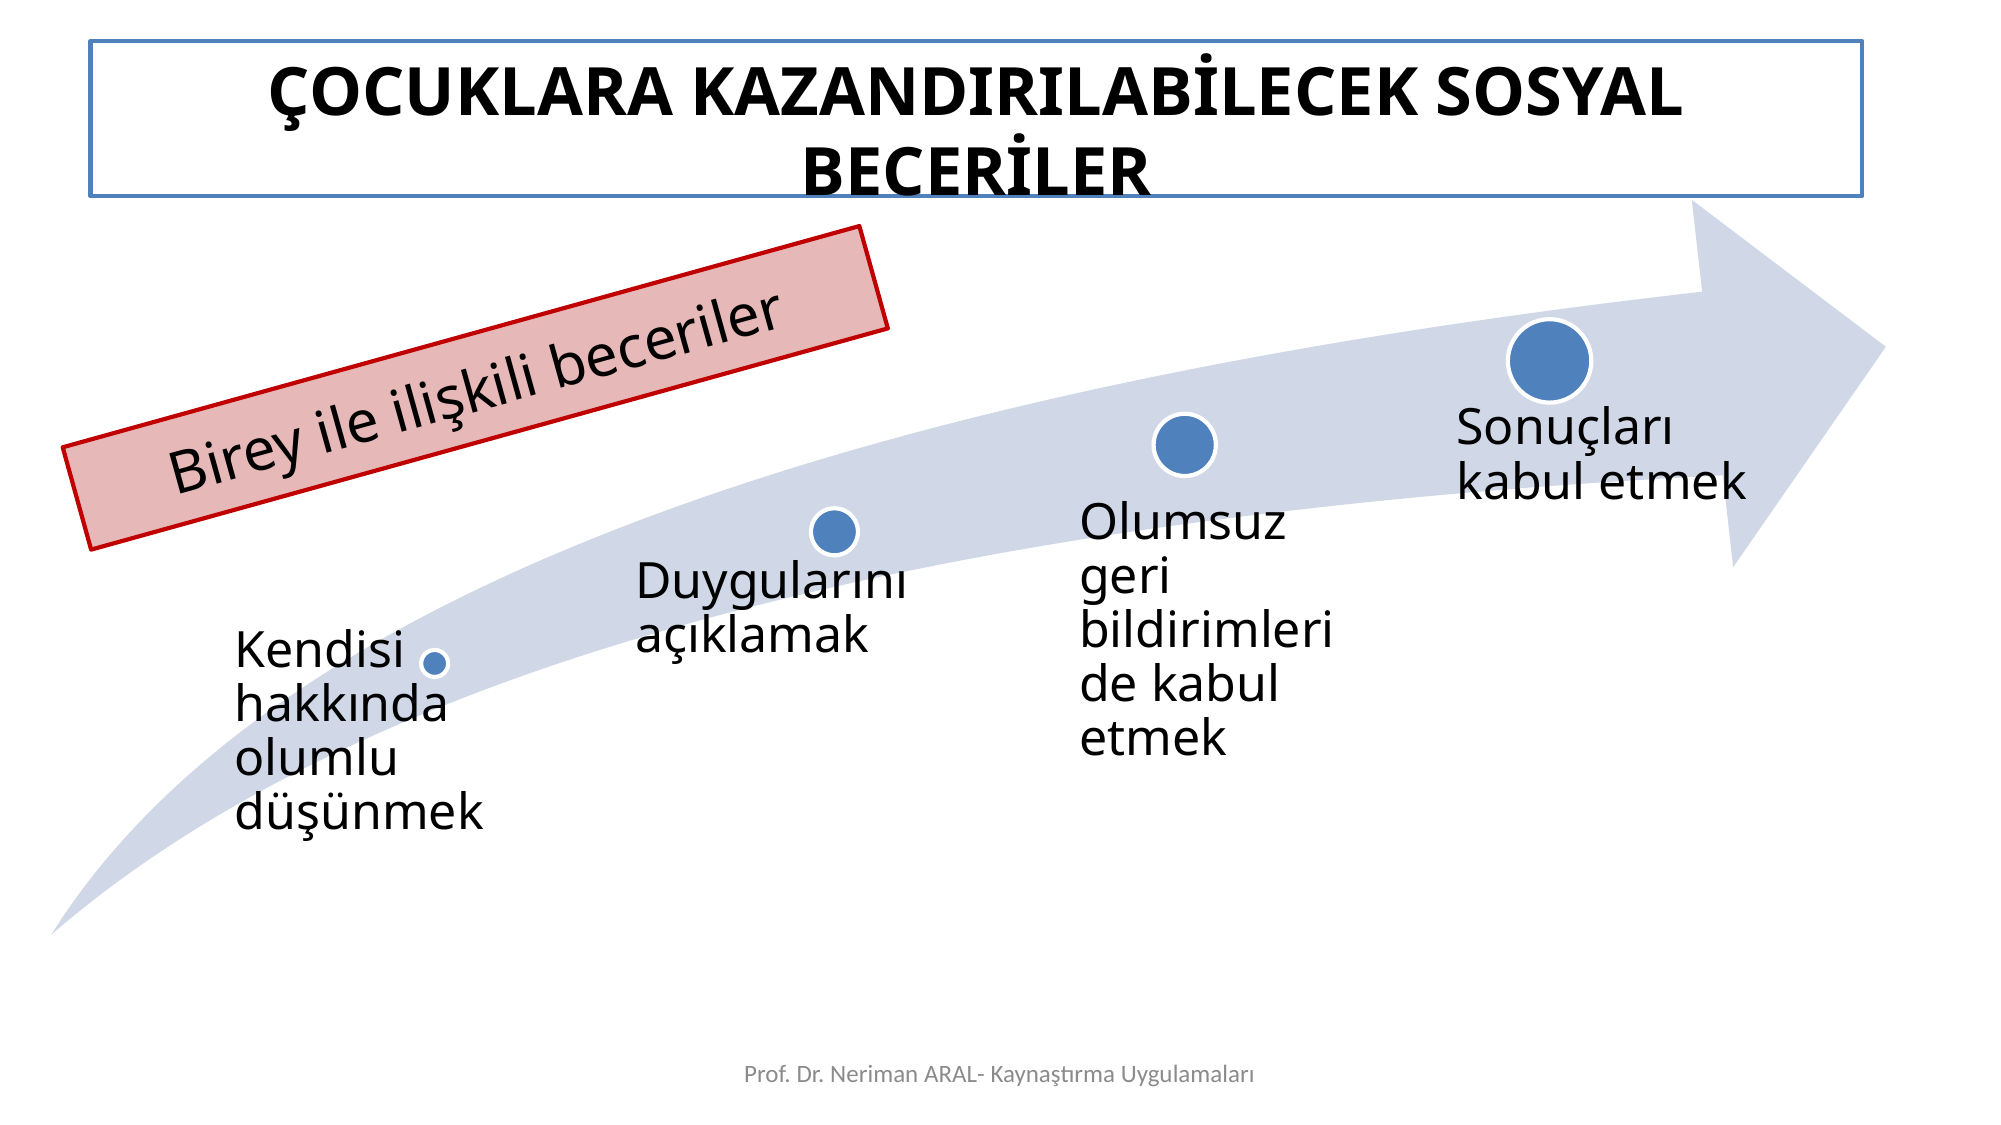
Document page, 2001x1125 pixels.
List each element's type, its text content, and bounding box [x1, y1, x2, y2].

text_box ÇOCUKLARA KAZANDIRILABİLECEK SOSYAL BECERİLER [88, 39, 1864, 198]
footer Prof. Dr. Neriman ARAL- Kaynaştırma Uygulamaları [683, 1042, 1317, 1103]
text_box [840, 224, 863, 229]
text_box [0, 230, 1938, 966]
